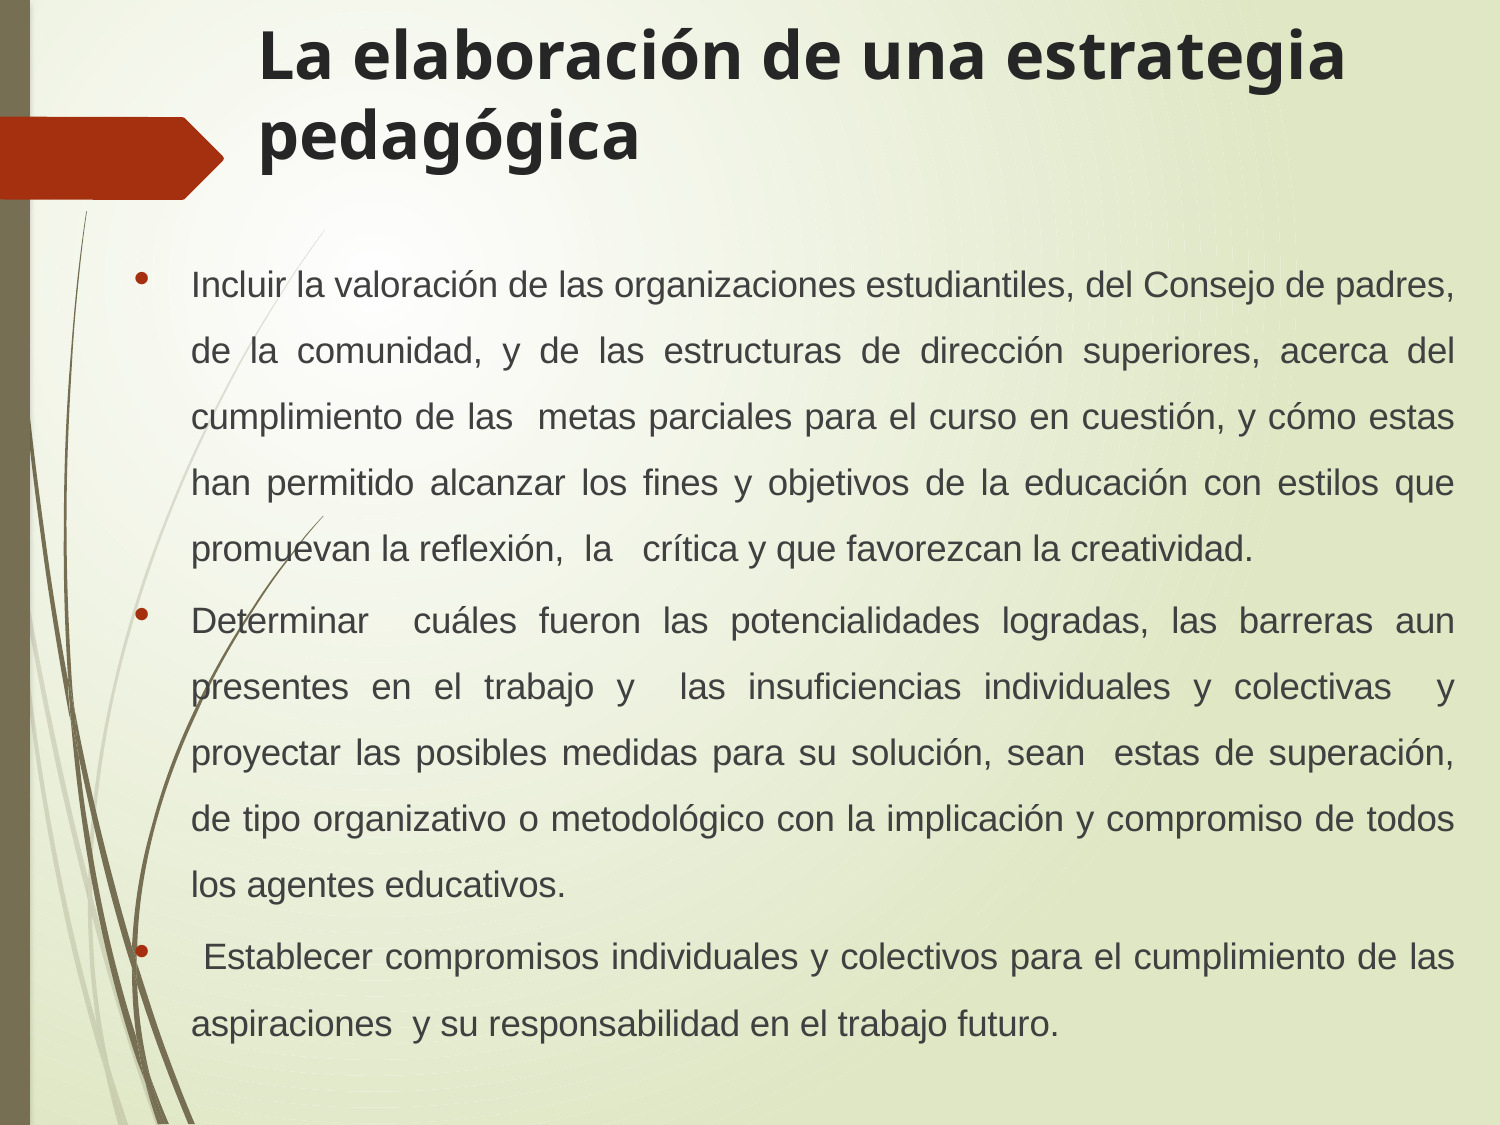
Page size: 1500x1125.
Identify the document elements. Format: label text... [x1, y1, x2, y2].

title La elaboración de una estrategia pedagógica [242, 5, 1436, 169]
list Incluir la valoración de las organizaciones estudiantiles, del Consejo de padres, de la comunidad, y de las estructuras de dirección superiores, acerca del cumplimiento de las metas parciales para el curso en cuestión, y cómo estas han permitido alcanzar los fines y objetivos de la educación con estilos que promuevan la reflexión, la crítica y que favorezcan la creatividad. Determinar cuáles fueron las potencialidades logradas, las barreras aun presentes en el trabajo y las insuficiencias individuales y colectivas y proyectar las posibles medidas para su solución, sean estas de superación, de tipo organizativo o metodológico con la implicación y compromiso de todos los agentes educativos. Establecer compromisos individuales y colectivos para el cumplimiento de las aspiraciones y su responsabilidad en el trabajo futuro. [120, 231, 1471, 1120]
